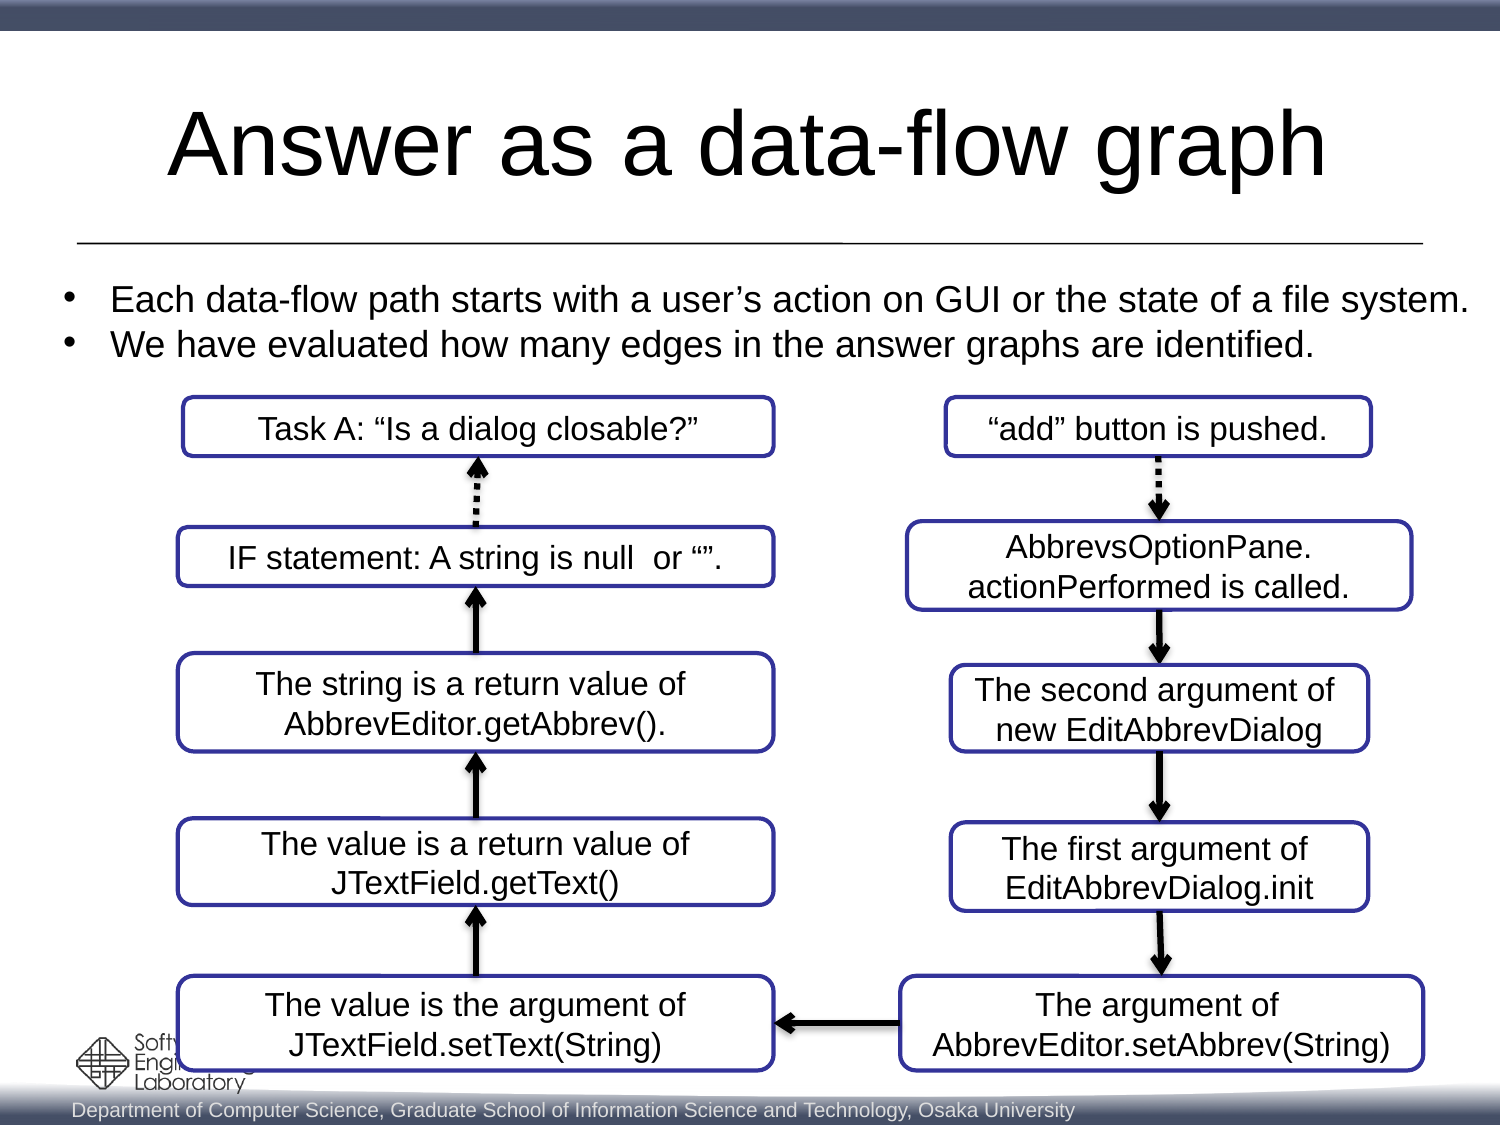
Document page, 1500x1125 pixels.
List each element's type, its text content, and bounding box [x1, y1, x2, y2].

picture [0, 1033, 1500, 1125]
text_box “add” button is pushed. [943, 394, 1374, 459]
slide_number 17 [1246, 1034, 1436, 1083]
text_box The first argument of EditAbbrevDialog.init [948, 820, 1371, 913]
text_box The second argument of new EditAbbrevDialog [948, 662, 1371, 754]
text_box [475, 455, 479, 528]
text_box The string is a return value of AbbrevEditor.getAbbrev(). [175, 650, 776, 754]
text_box The value is the argument of JTextField.setText(String) [175, 973, 776, 1073]
text_box The argument of AbbrevEditor.setAbbrev(String) [898, 973, 1426, 1073]
text_box AbbrevsOptionPane. actionPerformed is called. [904, 519, 1414, 612]
text_box The value is a return value of JTextField.getText() [175, 816, 776, 908]
text_box Each data-flow path starts with a user’s action on GUI or the state of a file system. We have evaluated how many edges in the answer graphs are identified. [48, 267, 1487, 372]
title Answer as a data-flow graph [74, 44, 1424, 233]
text_box Task A: “Is a dialog closable?” [180, 394, 776, 459]
text_box IF statement: A string is null or “”. [175, 524, 776, 589]
picture [0, 0, 1500, 31]
